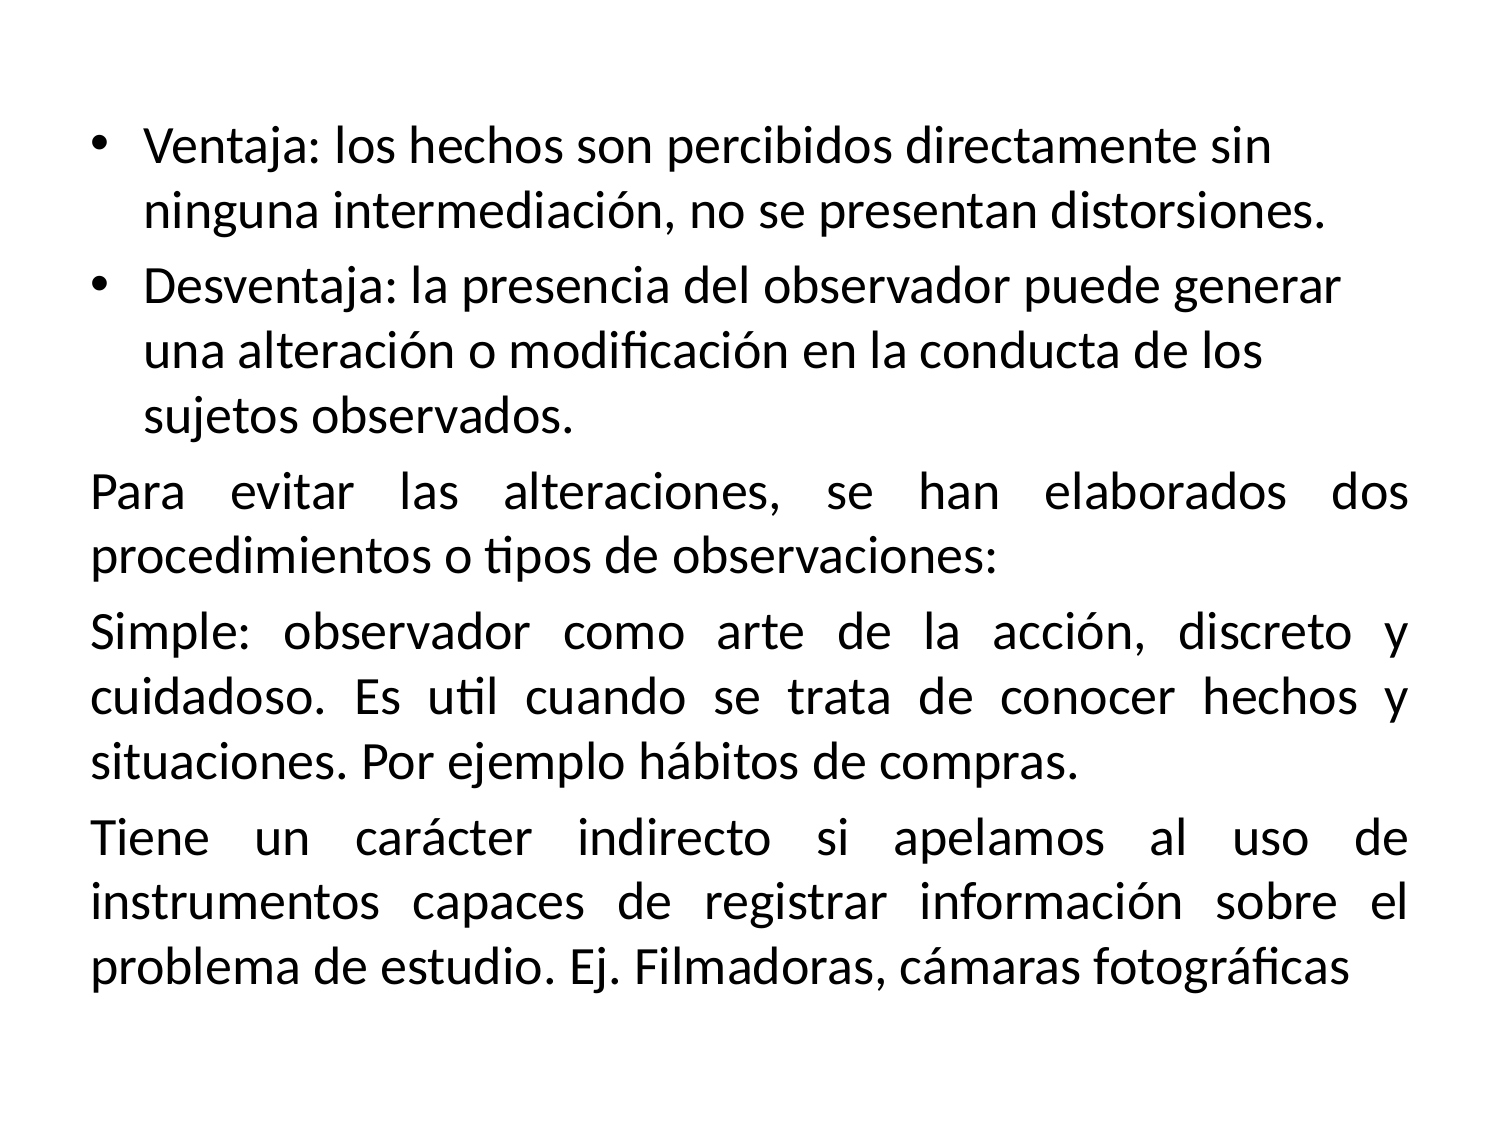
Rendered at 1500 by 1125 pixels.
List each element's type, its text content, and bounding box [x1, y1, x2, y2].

list Ventaja: los hechos son percibidos directamente sin ninguna intermediación, no se presentan distorsiones. Desventaja: la presencia del observador puede generar una alteración o modificación en la conducta de los sujetos observados. Para evitar las alteraciones, se han elaborados dos procedimientos o tipos de observaciones: Simple: observador como arte de la acción, discreto y cuidadoso. Es util cuando se trata de conocer hechos y situaciones. Por ejemplo hábitos de compras. Tiene un carácter indirecto si apelamos al uso de instrumentos capaces de registrar información sobre el problema de estudio. Ej. Filmadoras, cámaras fotográficas [75, 101, 1425, 1005]
